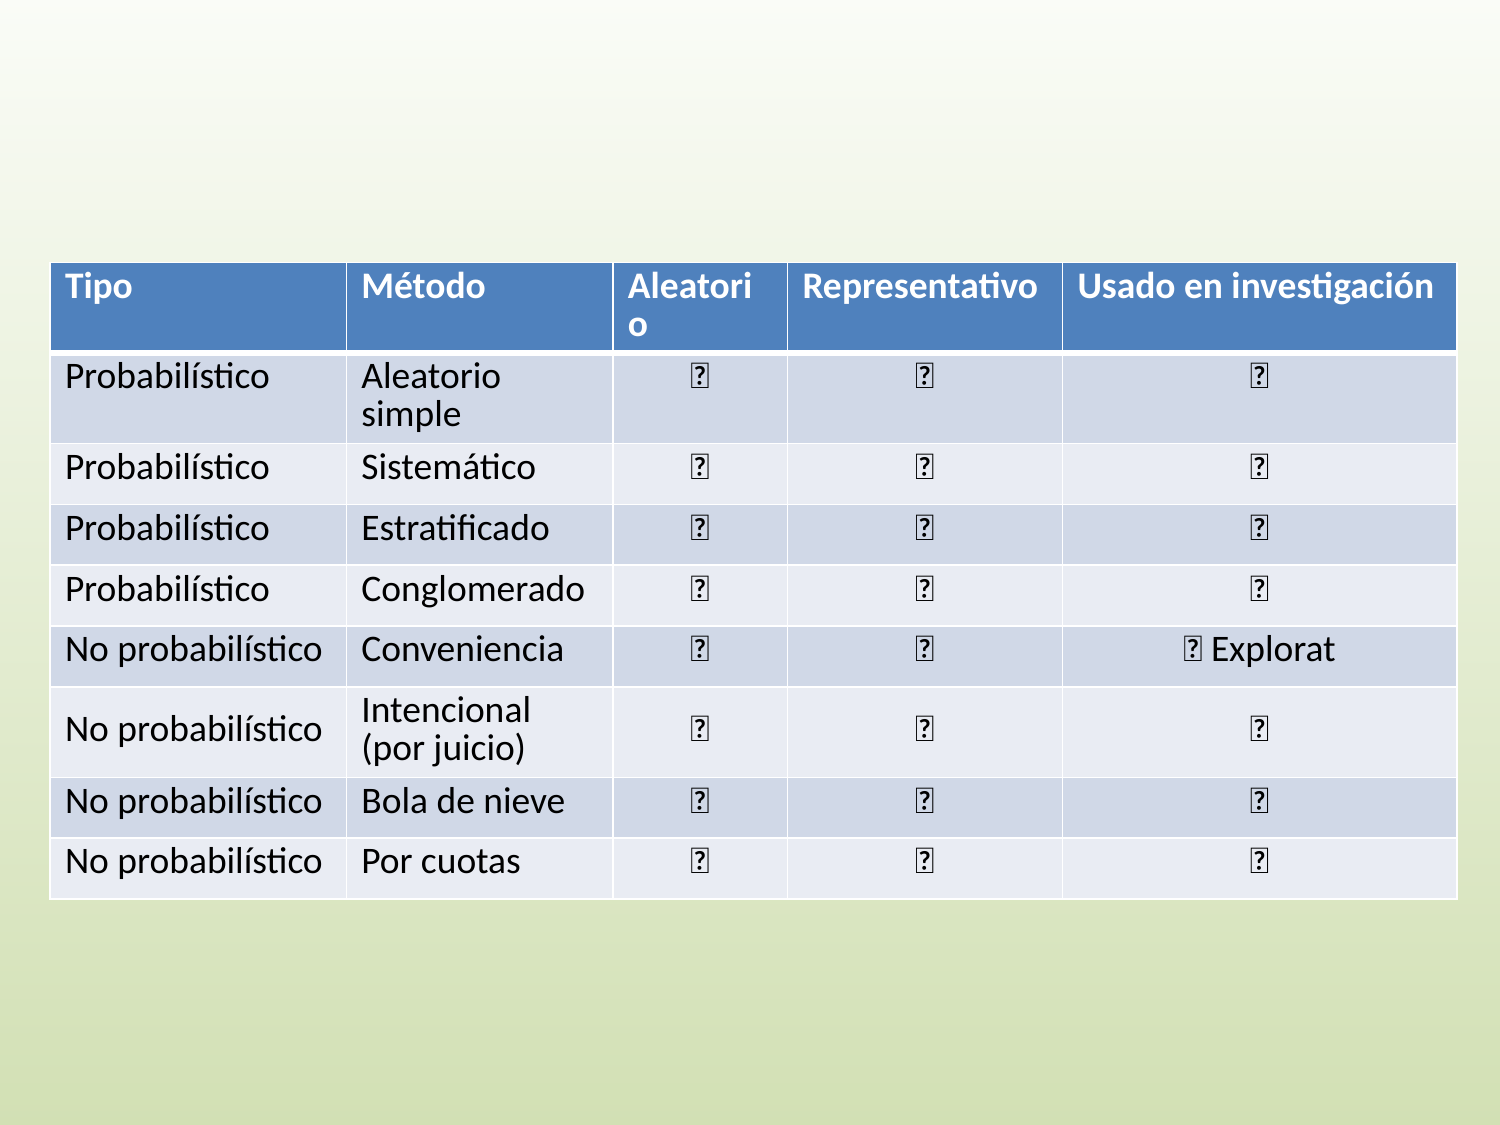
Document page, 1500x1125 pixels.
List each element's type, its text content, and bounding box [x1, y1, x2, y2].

table_header Tipo [51, 263, 346, 350]
table_cell Intencional (por juicio) [347, 688, 612, 777]
table_cell Conglomerado [347, 566, 612, 625]
table_cell Sistemático [347, 444, 612, 504]
table_cell ❌ [614, 688, 787, 777]
table_cell ✅ [1063, 356, 1456, 443]
table_cell ✅ [614, 444, 787, 504]
table_cell ✅ [788, 356, 1062, 443]
table_cell ✅ [614, 566, 787, 625]
table_cell ❌ [788, 688, 1062, 777]
table_cell ✅ [1063, 839, 1456, 898]
table_cell Estratificado [347, 505, 612, 564]
table_cell ✅ [1063, 778, 1456, 837]
table_cell Conveniencia [347, 627, 612, 686]
table_cell Probabilístico [51, 444, 346, 504]
table_cell ✅ [1063, 444, 1456, 504]
table_cell ❌ [788, 839, 1062, 898]
table_cell ❌ [614, 839, 787, 898]
table_header Usado en investigación [1063, 263, 1456, 350]
table_cell Aleatorio simple [347, 356, 612, 443]
table_cell No probabilístico [51, 778, 346, 837]
table_cell No probabilístico [51, 839, 346, 898]
table_cell ✅ [1063, 688, 1456, 777]
table_cell ✅ [1063, 505, 1456, 564]
table_cell ✅ [614, 356, 787, 443]
table_cell No probabilístico [51, 688, 346, 777]
table_cell ✅ [788, 566, 1062, 625]
table_header Representativo [788, 263, 1062, 350]
table_cell Probabilístico [51, 505, 346, 564]
table_cell ✅ [614, 505, 787, 564]
table_cell ❌ [614, 627, 787, 686]
table_cell ❌ [788, 778, 1062, 837]
table_cell No probabilístico [51, 627, 346, 686]
table_cell Bola de nieve [347, 778, 612, 837]
table_header Aleatorio [614, 263, 787, 350]
table_cell ✅ [788, 444, 1062, 504]
table_cell Probabilístico [51, 566, 346, 625]
table_cell Por cuotas [347, 839, 612, 898]
table_header Método [347, 263, 612, 350]
table_cell ❌ [788, 627, 1062, 686]
table_cell ✅ Explorat [1063, 627, 1456, 686]
table_cell ✅ [1063, 566, 1456, 625]
table_cell ✅ [788, 505, 1062, 564]
table_cell Probabilístico [51, 356, 346, 443]
table_cell ❌ [614, 778, 787, 837]
